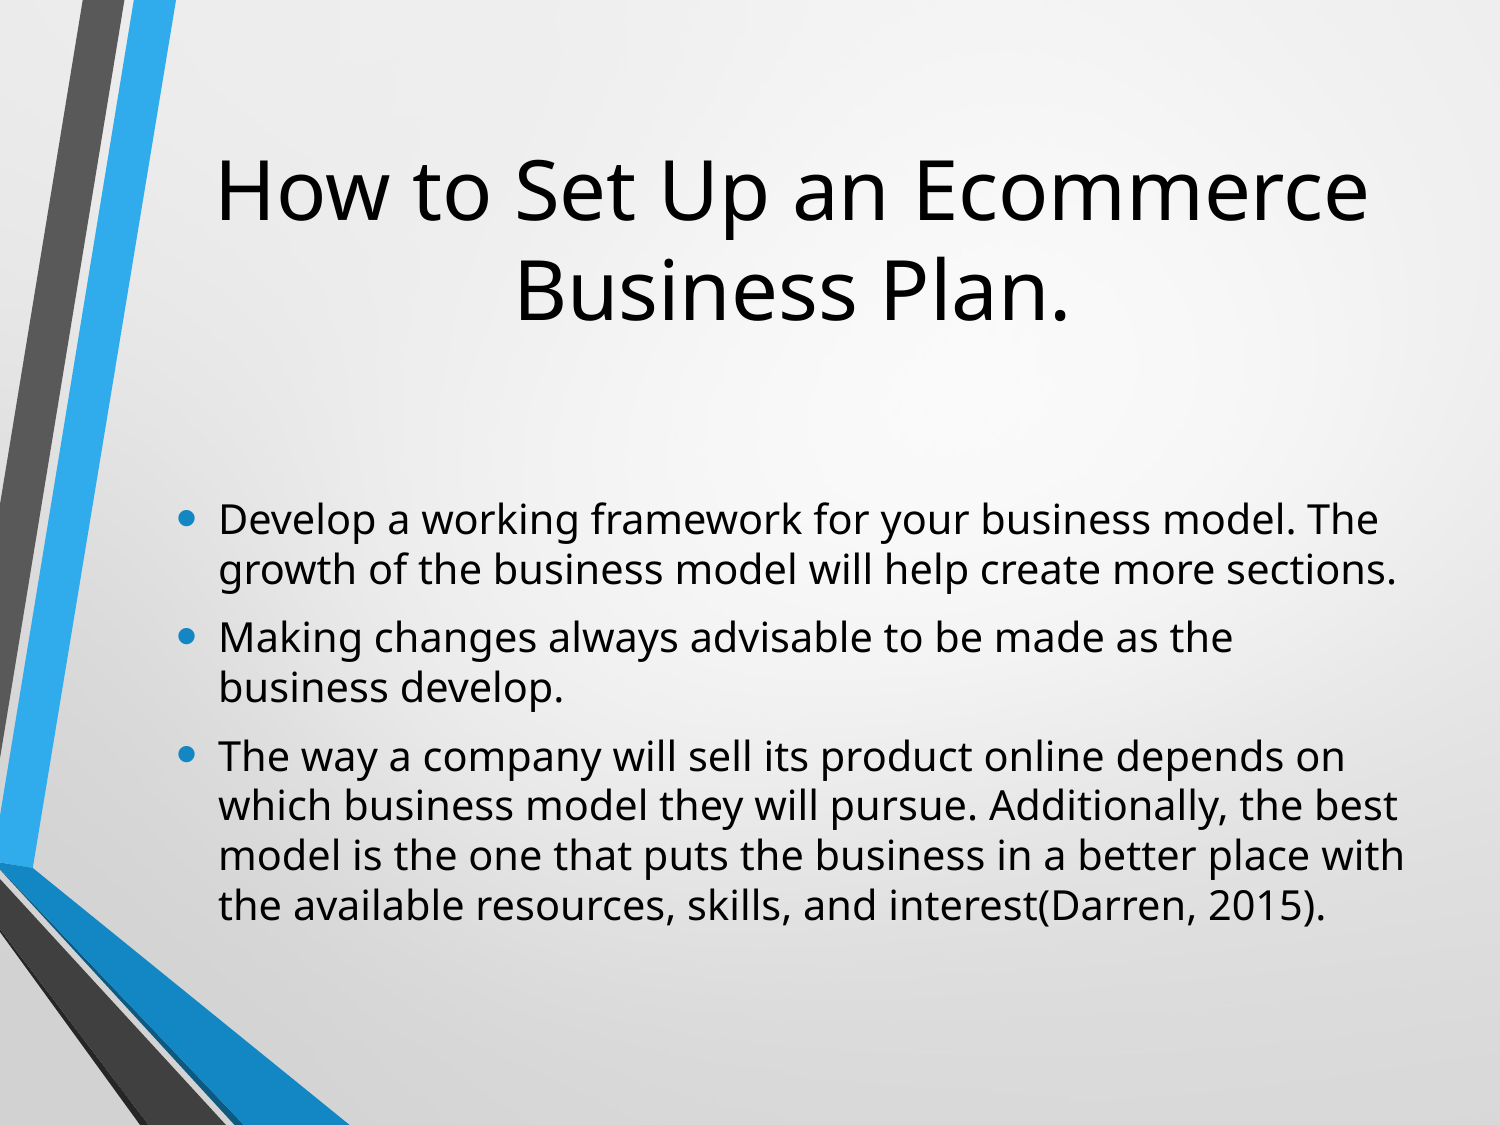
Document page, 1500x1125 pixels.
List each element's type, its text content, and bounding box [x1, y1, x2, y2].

title How to Set Up an Ecommerce Business Plan. [161, 75, 1425, 400]
list Develop a working framework for your business model. The growth of the business model will help create more sections. Making changes always advisable to be made as the business develop. The way a company will sell its product online depends on which business model they will pursue. Additionally, the best model is the one that puts the business in a better place with the available resources, skills, and interest(Darren, 2015). [161, 437, 1425, 985]
